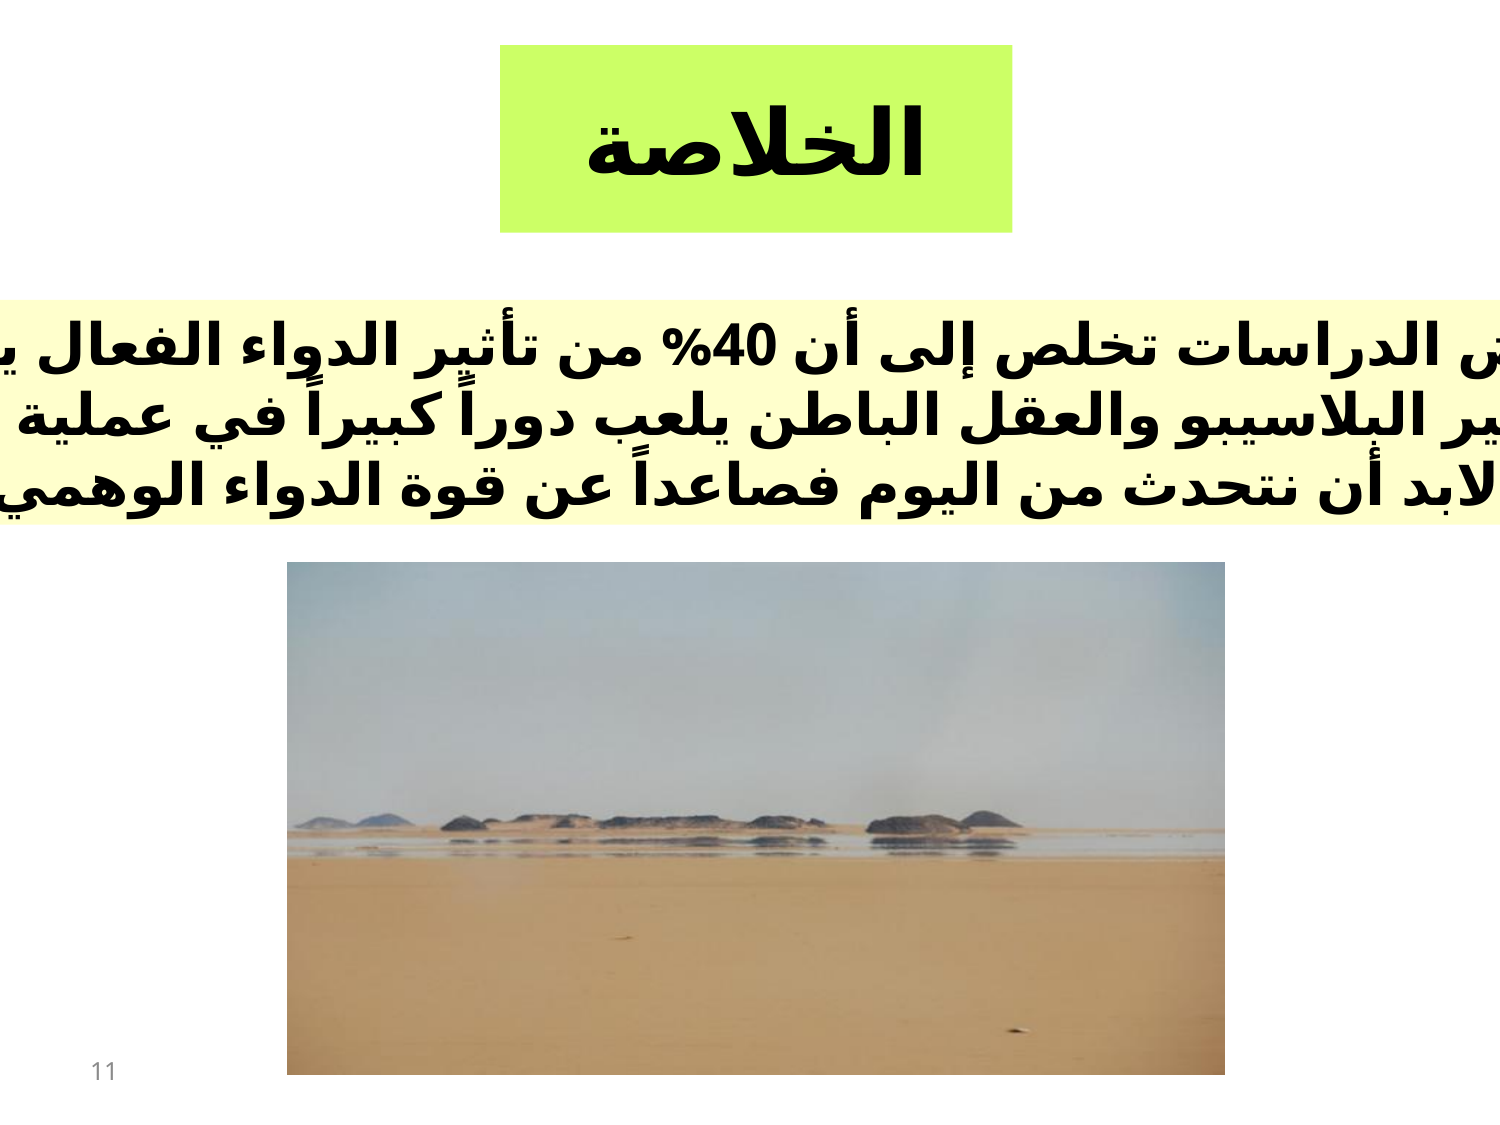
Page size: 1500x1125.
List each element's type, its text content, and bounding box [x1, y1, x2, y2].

title الخلاصة [500, 45, 1013, 233]
slide_number 11 [75, 1042, 425, 1103]
text_box بعض الدراسات تخلص إلى أن 40% من تأثير الدواء الفعال يعود إلى تأثير البلاسيبو والعقل الباطن يلعب دوراً كبيراً في عملية الشفاء لابد أن نتحدث من اليوم فصاعداً عن قوة الدواء الوهمي [0, 299, 1500, 525]
picture [287, 562, 1226, 1076]
